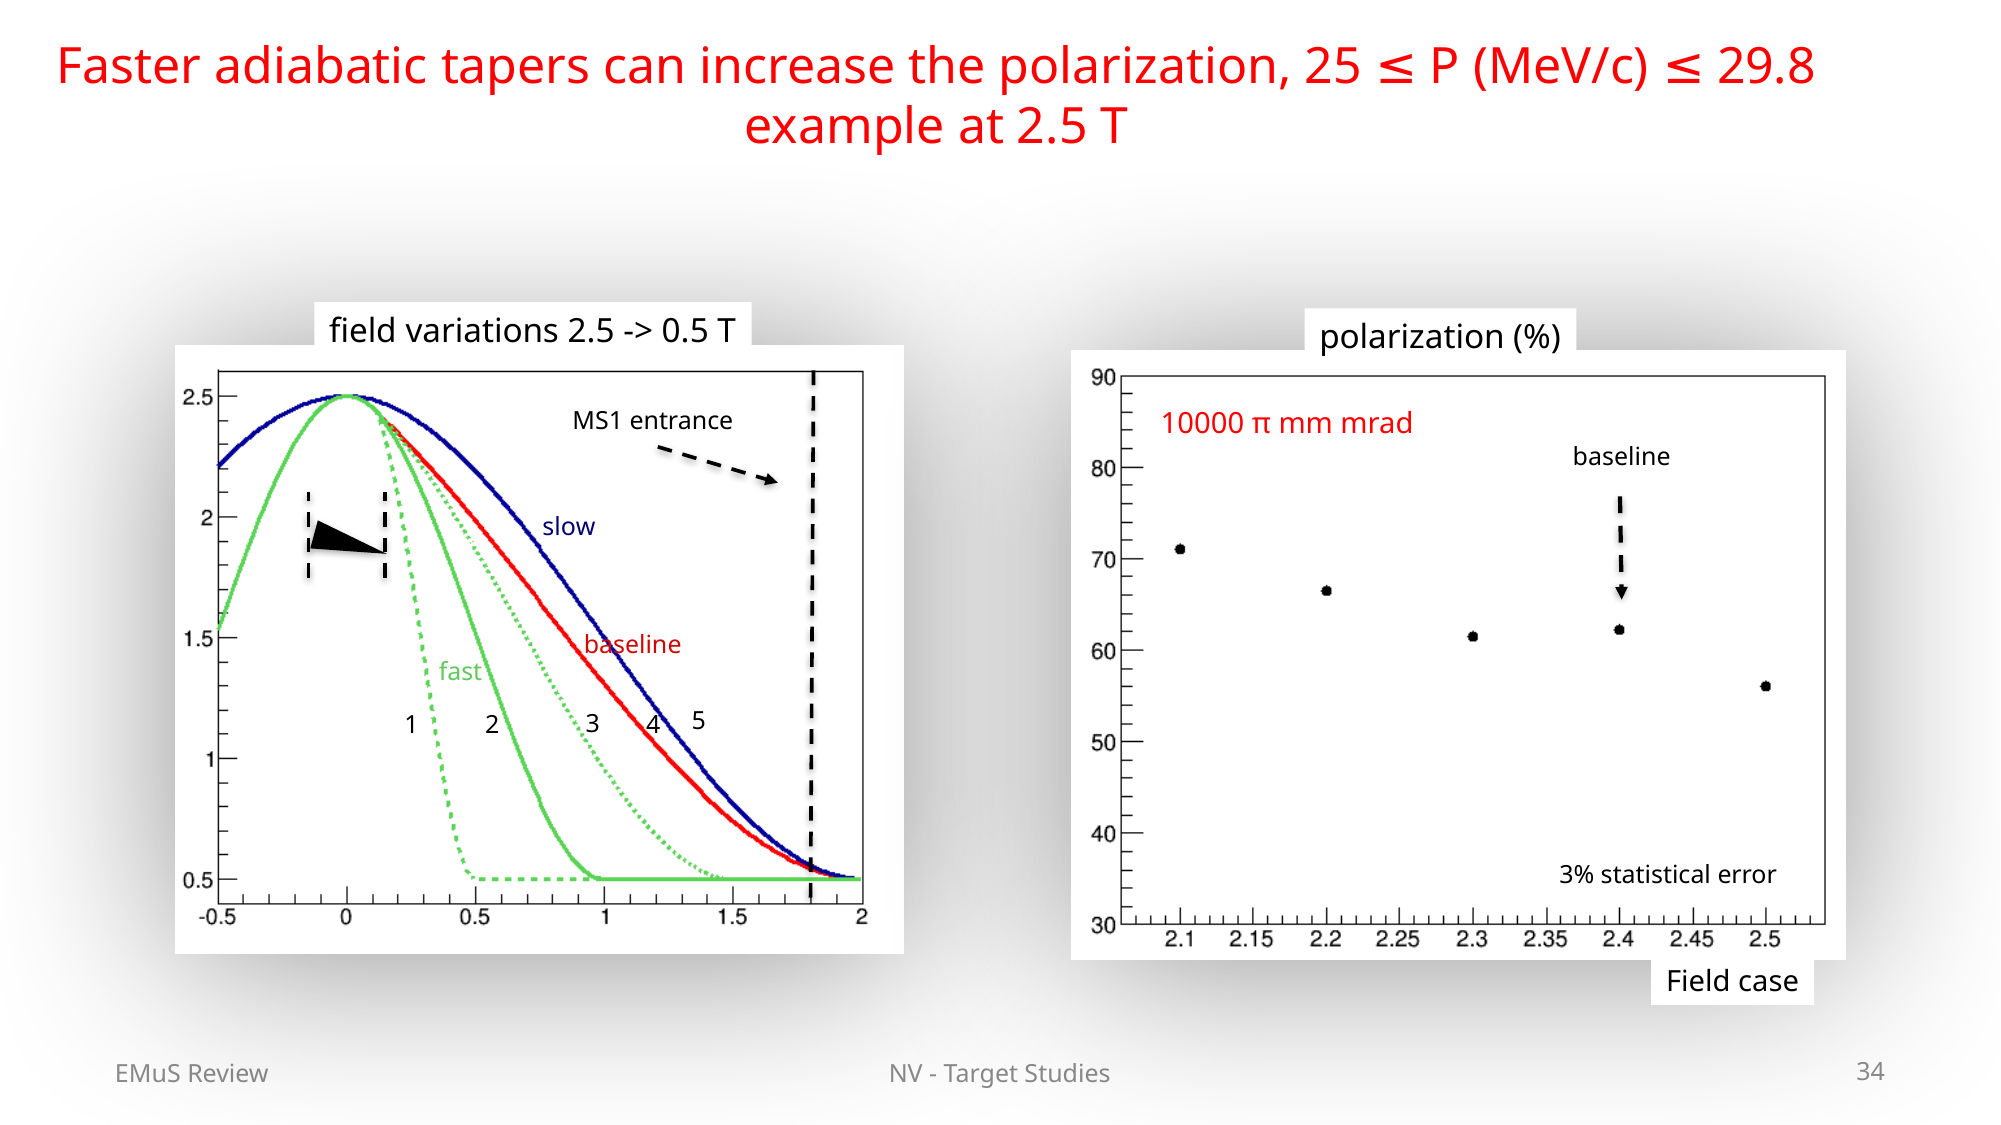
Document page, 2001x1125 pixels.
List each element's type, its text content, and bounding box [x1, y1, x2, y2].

title Faster adiabatic tapers can increase the polarization, 25 ≤ P (MeV/c) ≤ 29.8 example at 2.5 T [22, 24, 1852, 164]
slide_number EMuS Review [99, 1042, 567, 1103]
text_box field variations 2.5 -> 0.5 T [314, 302, 752, 343]
text_box Field case [1651, 968, 1815, 1005]
footer NV - Target Studies [683, 1050, 1236, 1103]
text_box polarization (%) [1304, 308, 1577, 348]
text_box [810, 370, 814, 905]
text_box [657, 446, 779, 483]
slide_number 34 [1681, 1042, 1900, 1103]
picture [174, 344, 904, 954]
picture [1071, 350, 1847, 960]
